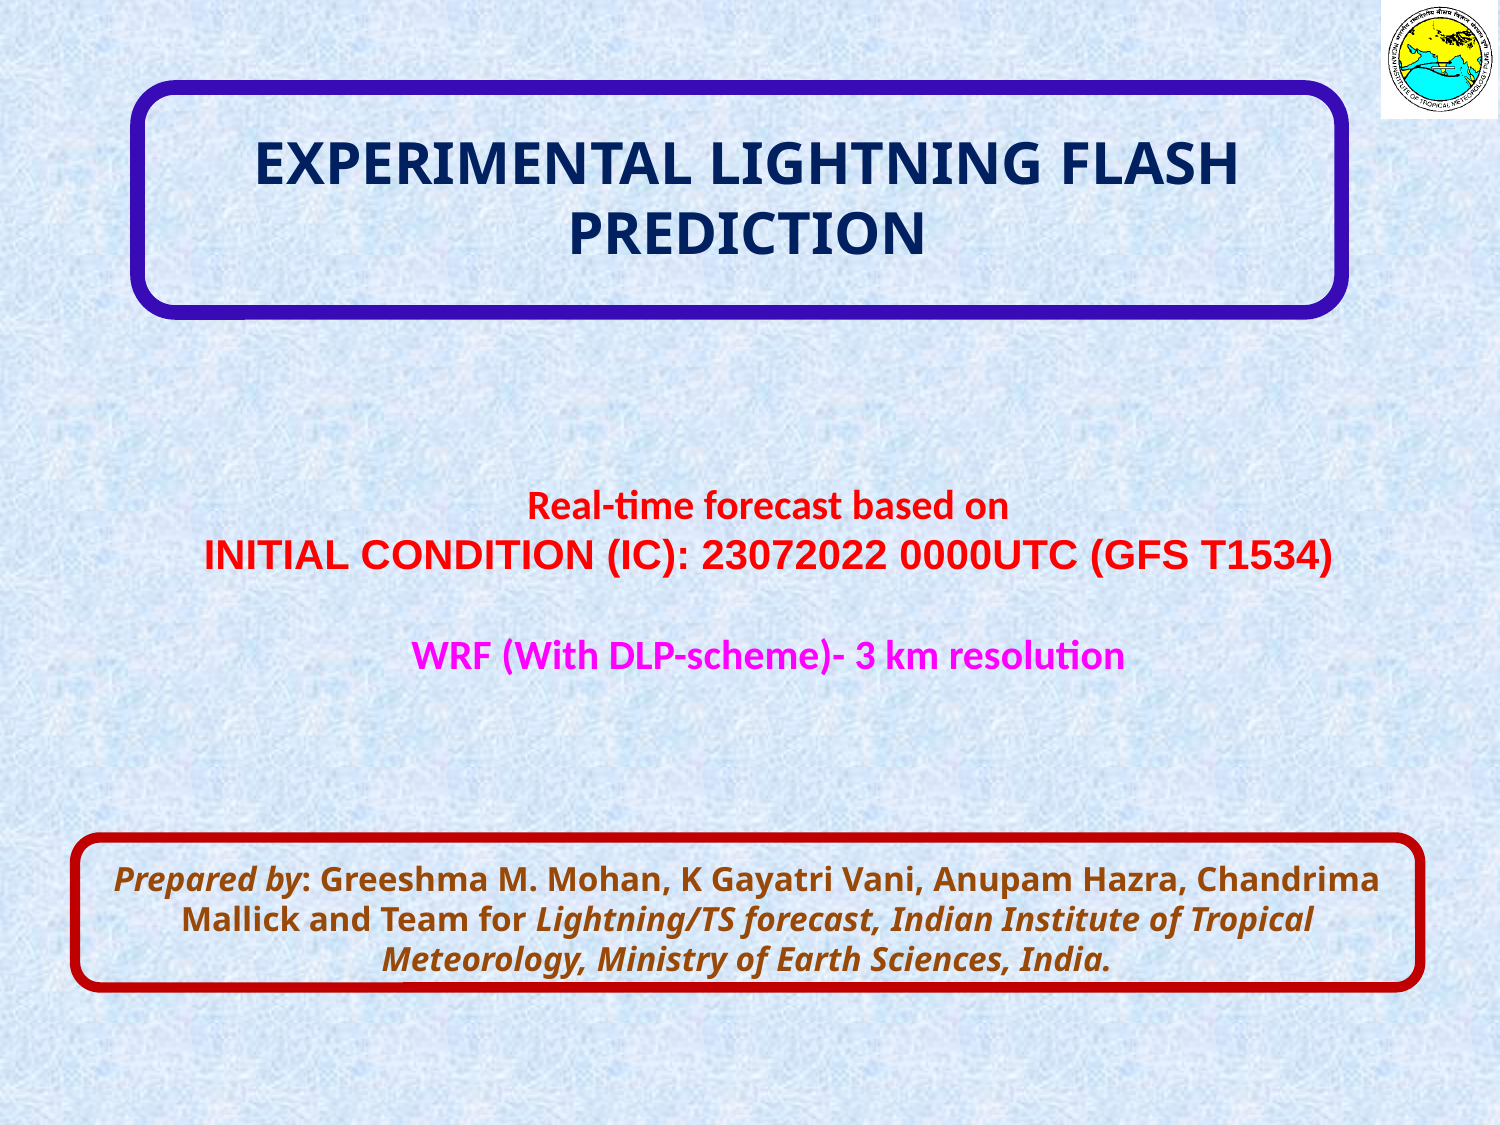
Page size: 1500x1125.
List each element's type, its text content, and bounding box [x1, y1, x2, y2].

text_box Real-time forecast based on INITIAL CONDITION (IC): 23072022 0000UTC (GFS T1534) WRF (With DLP-scheme)- 3 km resolution [87, 470, 1450, 686]
picture [0, 0, 1500, 1125]
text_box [137, 87, 1357, 313]
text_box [62, 837, 1433, 988]
